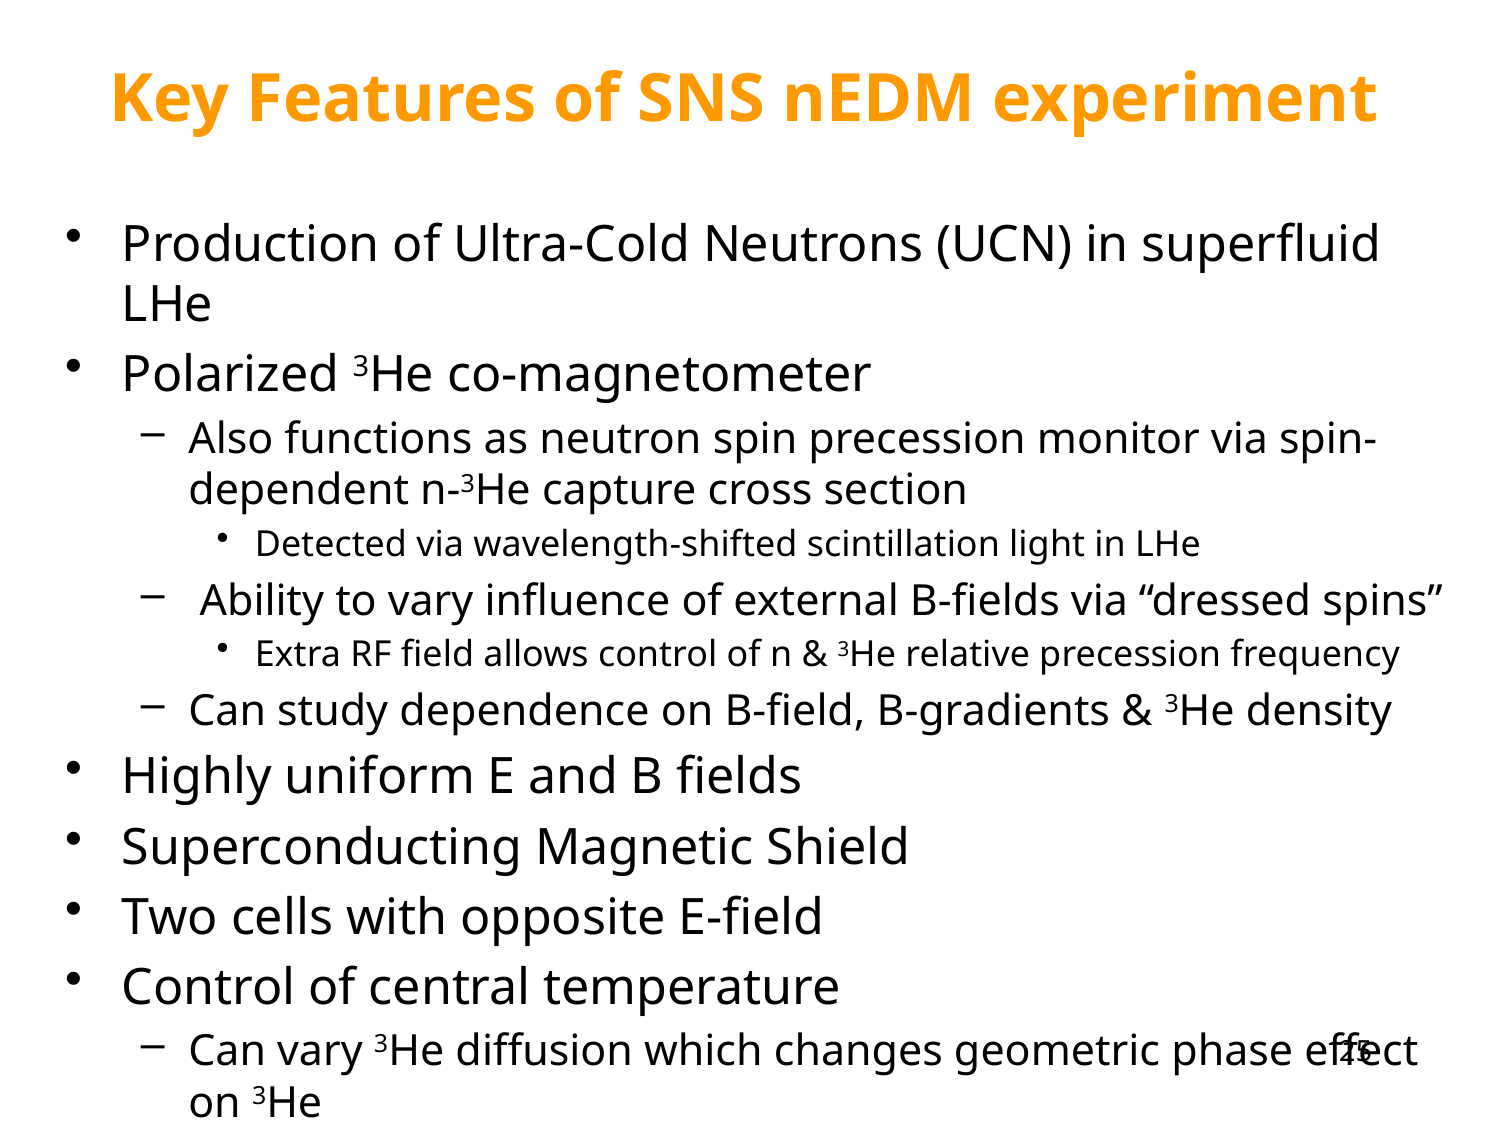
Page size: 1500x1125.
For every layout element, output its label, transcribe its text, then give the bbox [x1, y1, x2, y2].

title Key Features of SNS nEDM experiment [49, 12, 1438, 178]
slide_number 25 [1074, 1024, 1388, 1101]
list Production of Ultra-Cold Neutrons (UCN) in superfluid LHe Polarized 3He co-magnetometer Also functions as neutron spin precession monitor via spin-dependent n-3He capture cross section Detected via wavelength-shifted scintillation light in LHe Ability to vary influence of external B-fields via “dressed spins” Extra RF field allows control of n & 3He relative precession frequency Can study dependence on B-field, B-gradients & 3He density Highly uniform E and B fields Superconducting Magnetic Shield Two cells with opposite E-field Control of central temperature Can vary 3He diffusion which changes geometric phase effect on 3He [49, 203, 1469, 1125]
